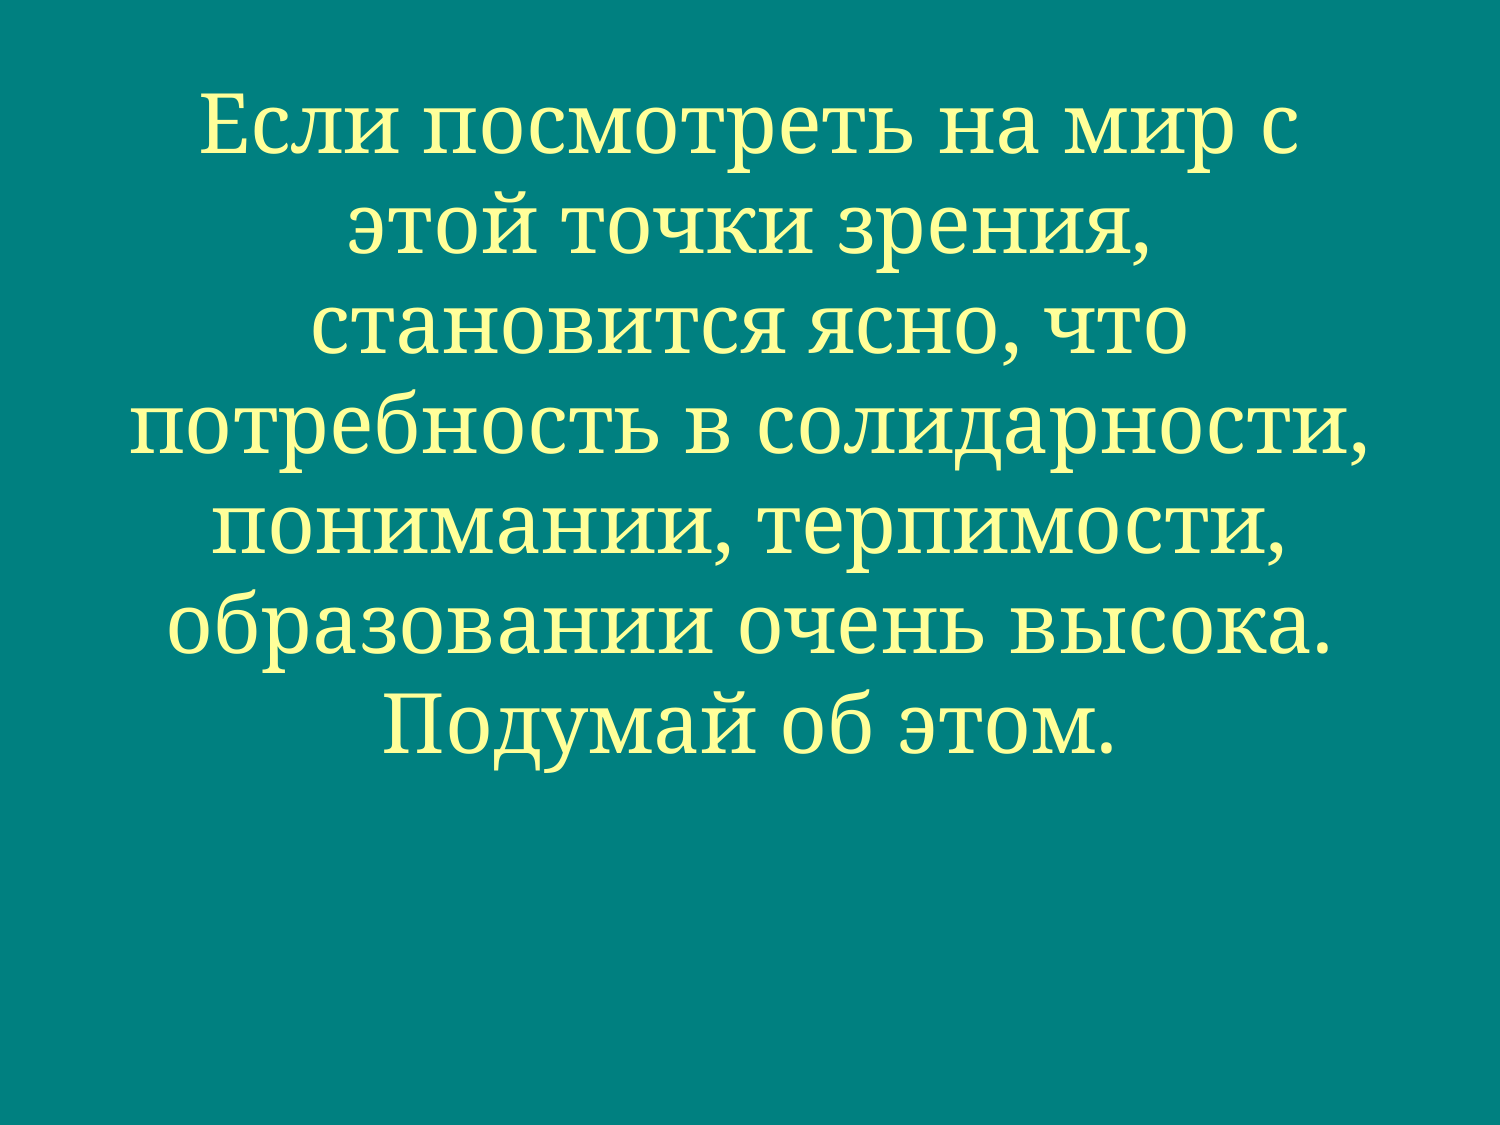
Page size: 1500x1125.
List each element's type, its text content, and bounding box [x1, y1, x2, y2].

title Если посмотреть на мир с этой точки зрения, становится ясно, что потребность в солидарности, понимании, терпимости, образовании очень высока. Подумай об этом. [112, 349, 1388, 591]
